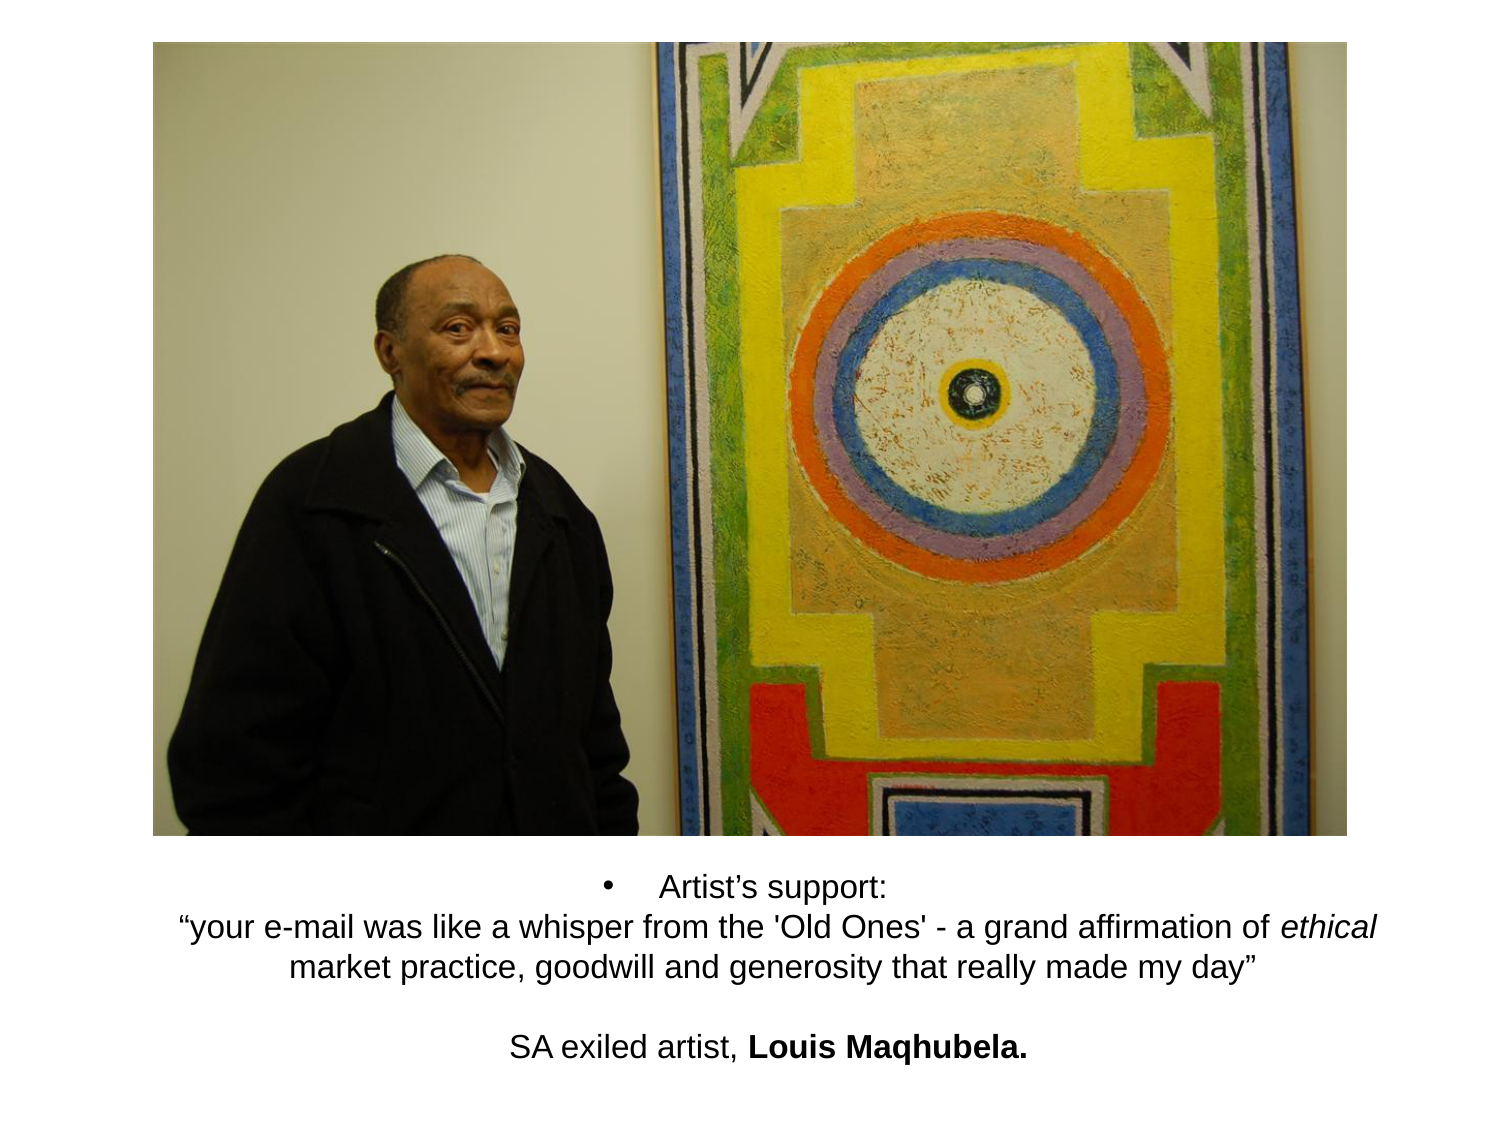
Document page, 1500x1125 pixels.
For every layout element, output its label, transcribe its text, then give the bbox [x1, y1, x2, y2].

picture [153, 42, 1347, 837]
list Artist’s support: “your e-mail was like a whisper from the 'Old Ones' - a grand affirmation of ethical market practice, goodwill and generosity that really made my day” SA exiled artist, Louis Maqhubela. [75, 857, 1425, 1083]
